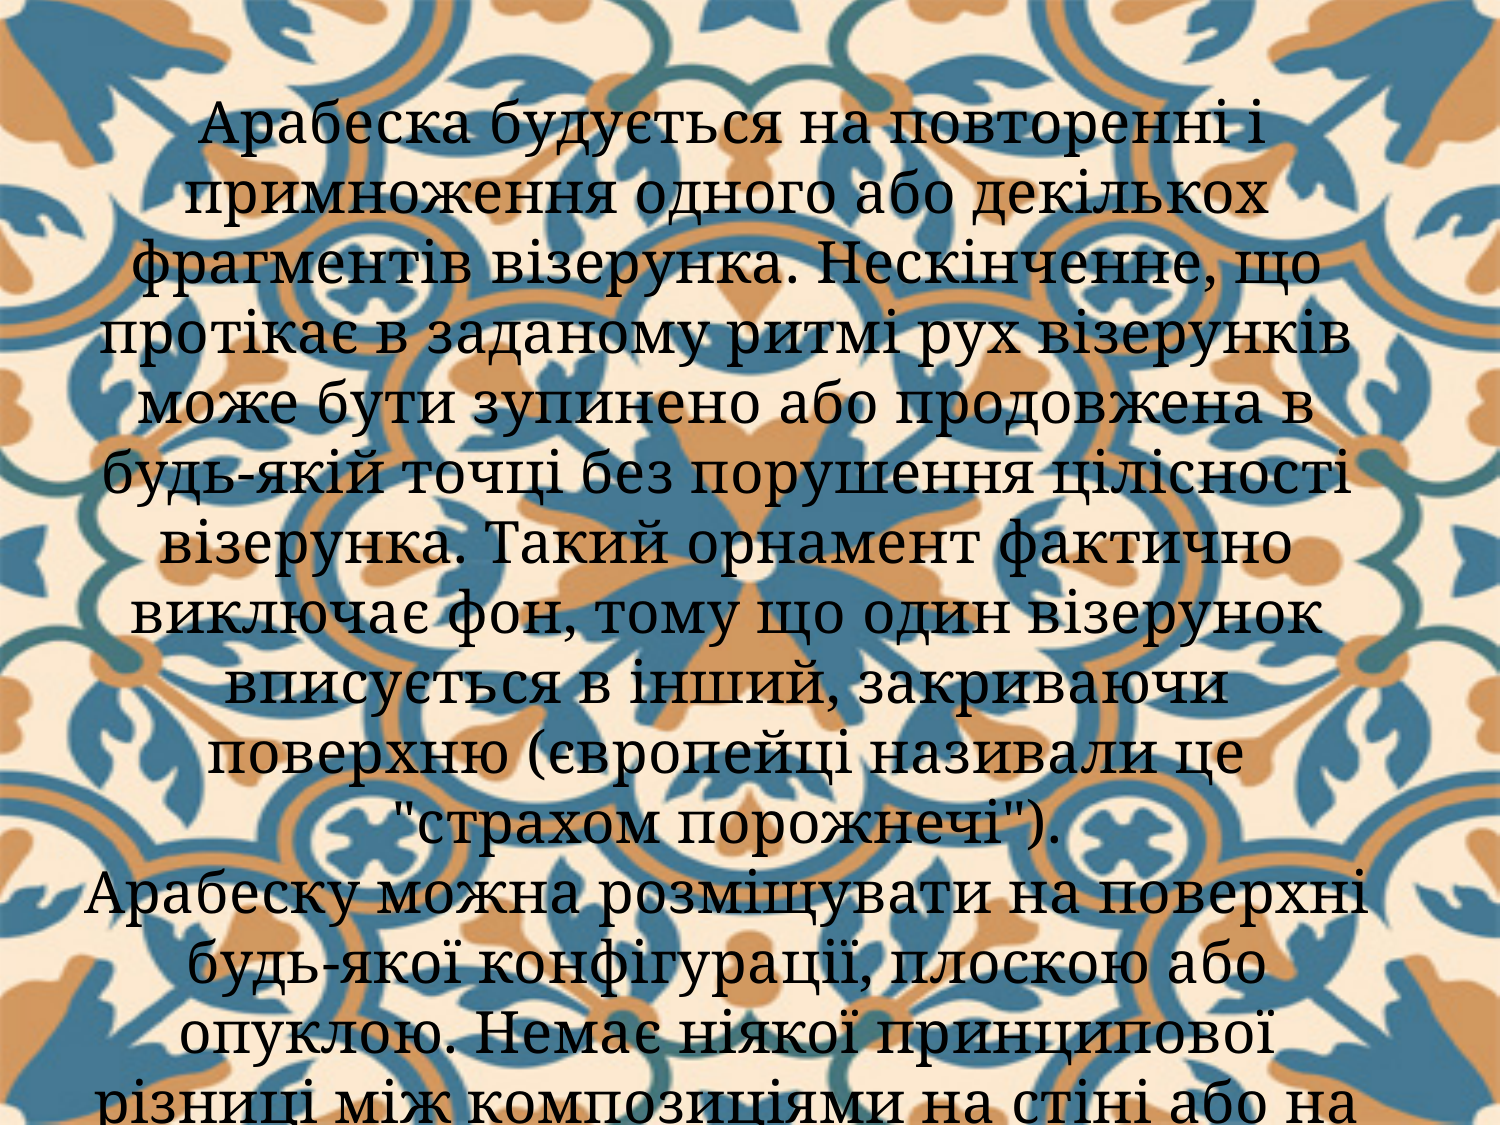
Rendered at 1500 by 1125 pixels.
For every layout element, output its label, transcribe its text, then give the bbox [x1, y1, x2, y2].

picture [0, 0, 1500, 1125]
list Арабеска будується на повторенні і примноження одного або декількох фрагментів візерунка. Нескінченне, що протікає в заданому ритмі рух візерунків може бути зупинено або продовжена в будь-якій точці без порушення цілісності візерунка. Такий орнамент фактично виключає фон, тому що один візерунок вписується в інший, закриваючи поверхню (європейці називали це "страхом порожнечі"). Арабеску можна розміщувати на поверхні будь-якої конфігурації, плоскою або опуклою. Немає ніякої принципової різниці між композиціями на стіні або на килимі, на палітурці рукописи або на кераміці. [53, 78, 1404, 953]
